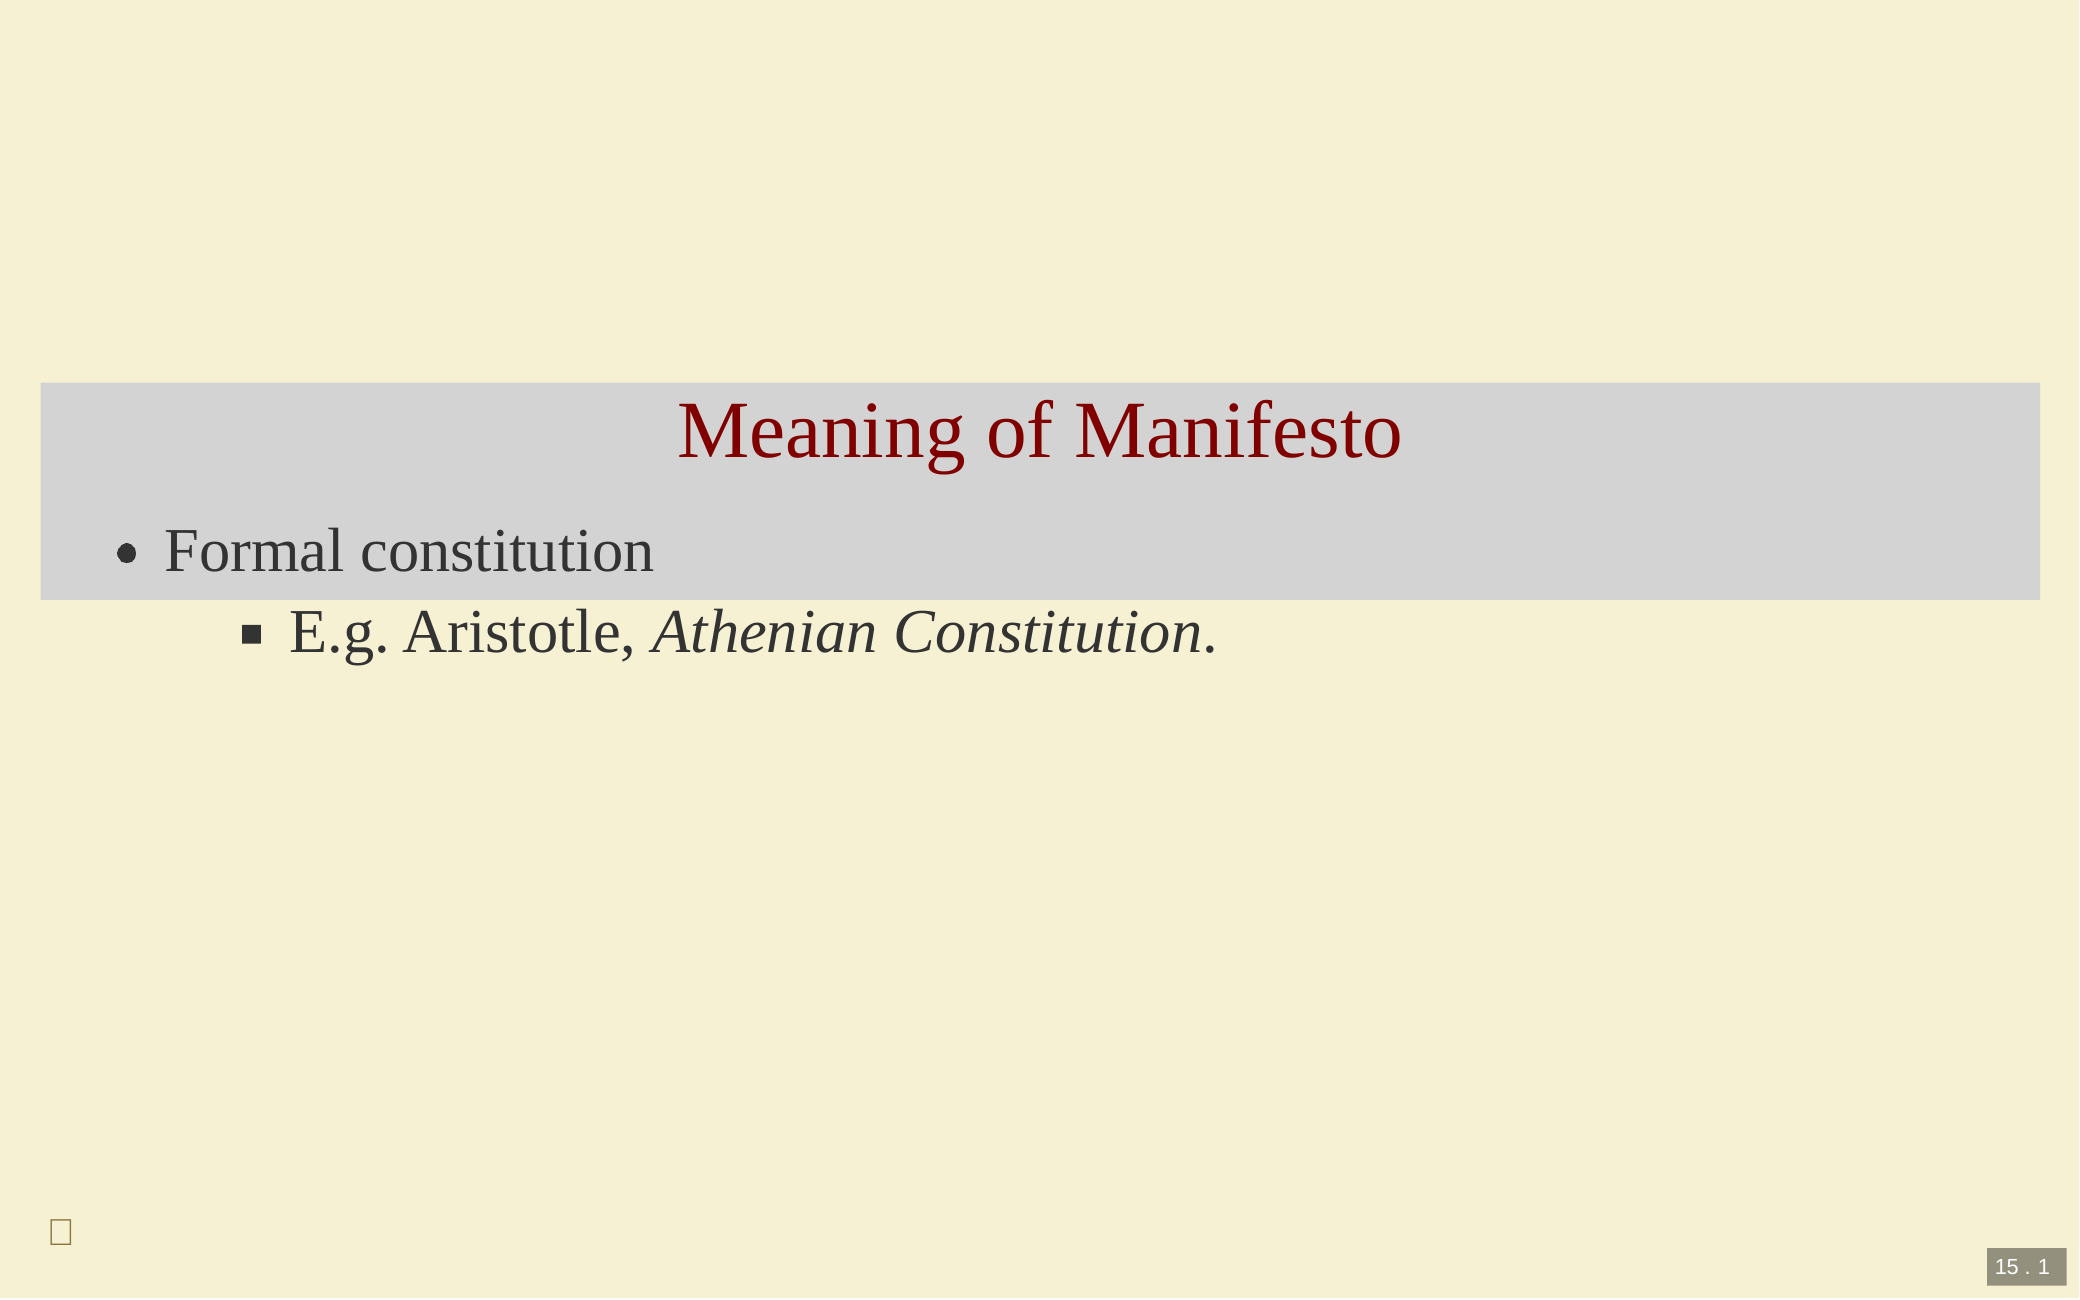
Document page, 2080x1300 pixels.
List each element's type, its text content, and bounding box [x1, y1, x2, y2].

text_box [1987, 1248, 2067, 1286]
title Meaning of Manifesto [40, 382, 2041, 600]
text_box Formal constitution E.g. Aristotle, Athenian Constitution. [162, 500, 1221, 666]
text_box [117, 543, 136, 563]
text_box  [44, 1211, 82, 1254]
text_box 15 . 1 [1992, 1252, 2061, 1280]
